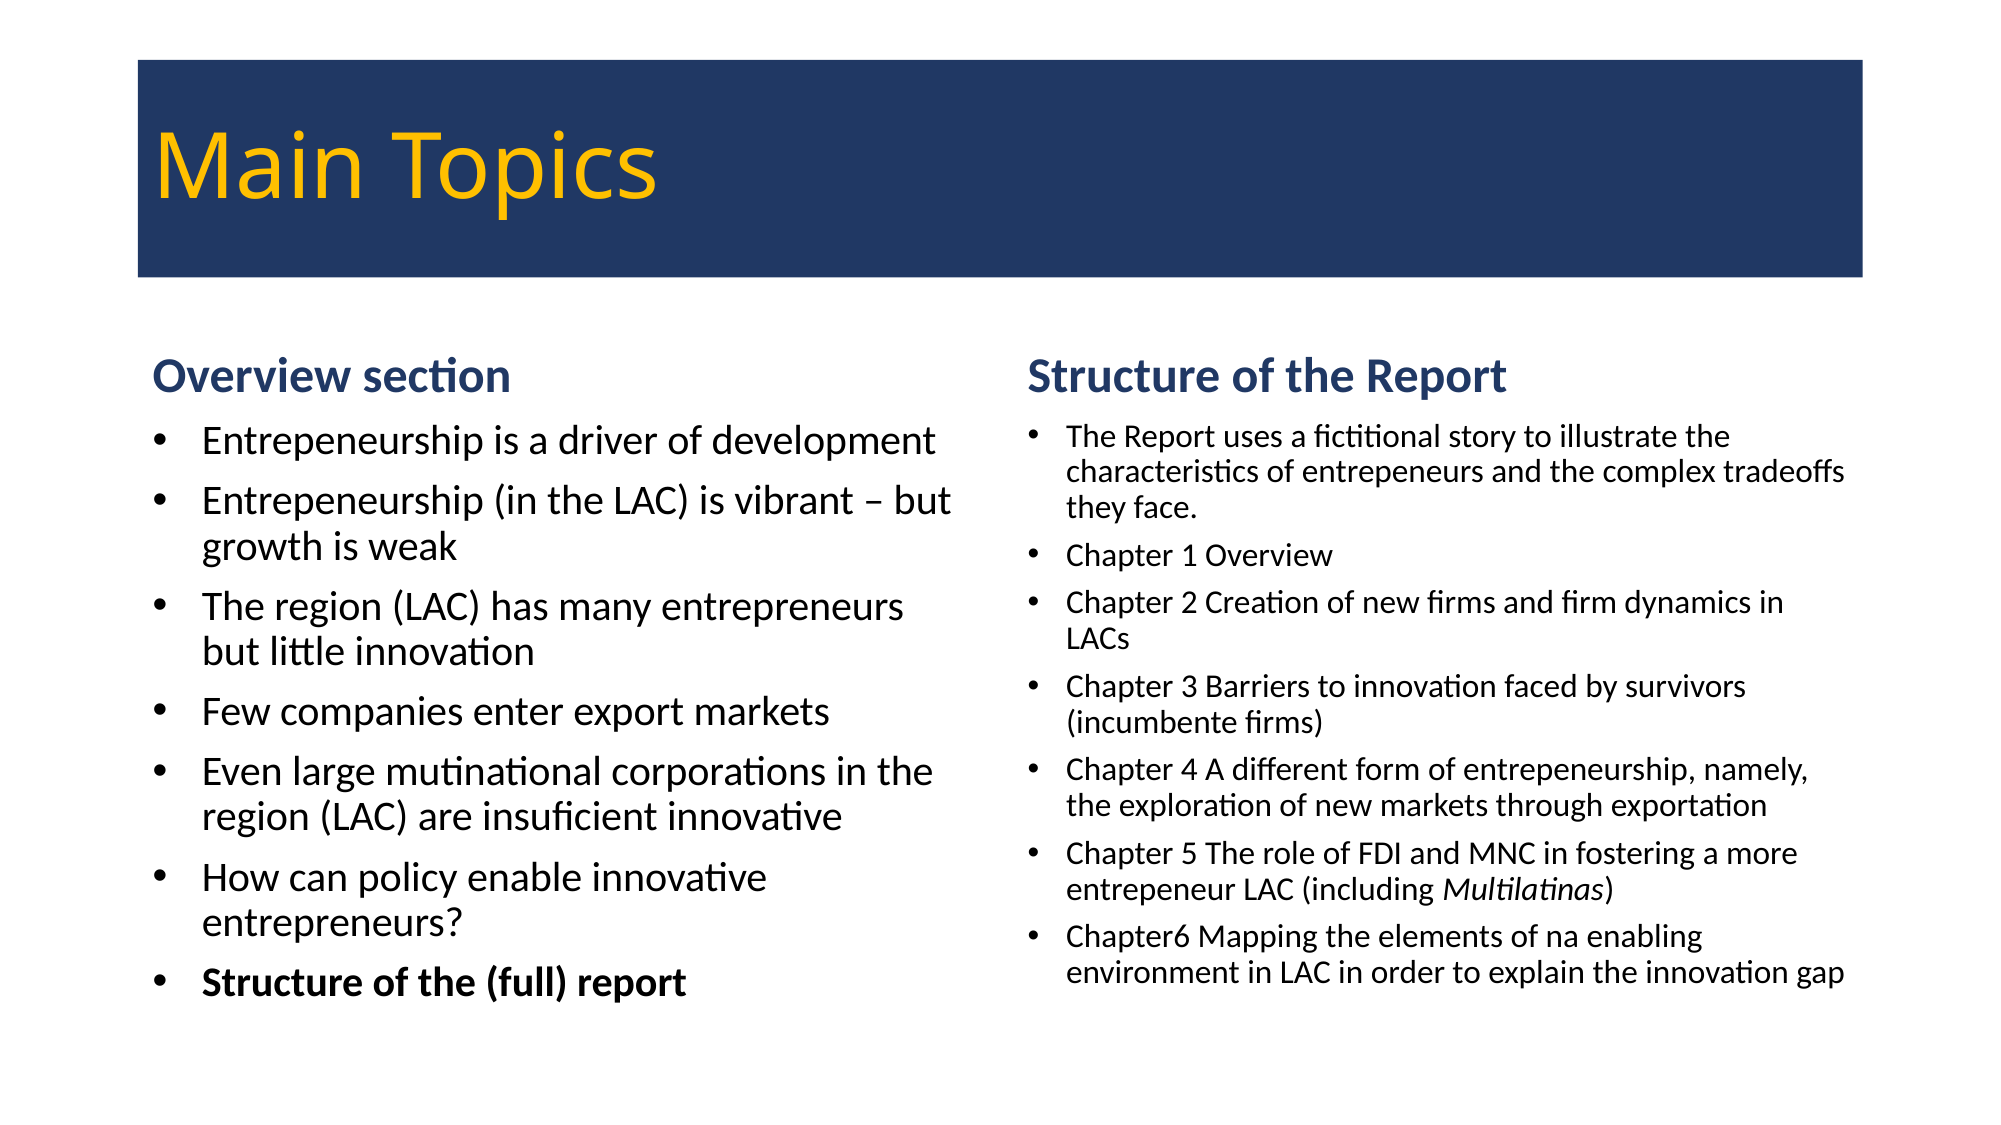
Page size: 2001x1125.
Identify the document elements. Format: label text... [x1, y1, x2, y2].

title Main Topics [137, 59, 1863, 278]
list Overview section [137, 275, 984, 410]
list The Report uses a fictitional story to illustrate the characteristics of entrepeneurs and the complex tradeoffs they face. Chapter 1 Overview Chapter 2 Creation of new firms and firm dynamics in LACs Chapter 3 Barriers to innovation faced by survivors (incumbente firms) Chapter 4 A different form of entrepeneurship, namely, the exploration of new markets through exportation Chapter 5 The role of FDI and MNC in fostering a more entrepeneur LAC (including Multilatinas) Chapter6 Mapping the elements of na enabling environment in LAC in order to explain the innovation gap [1012, 410, 1863, 1016]
list Entrepeneurship is a driver of development Entrepeneurship (in the LAC) is vibrant – but growth is weak The region (LAC) has many entrepreneurs but little innovation Few companies enter export markets Even large mutinational corporations in the region (LAC) are insuficient innovative How can policy enable innovative entrepreneurs? Structure of the (full) report [137, 410, 984, 1016]
list Structure of the Report [1012, 275, 1863, 410]
